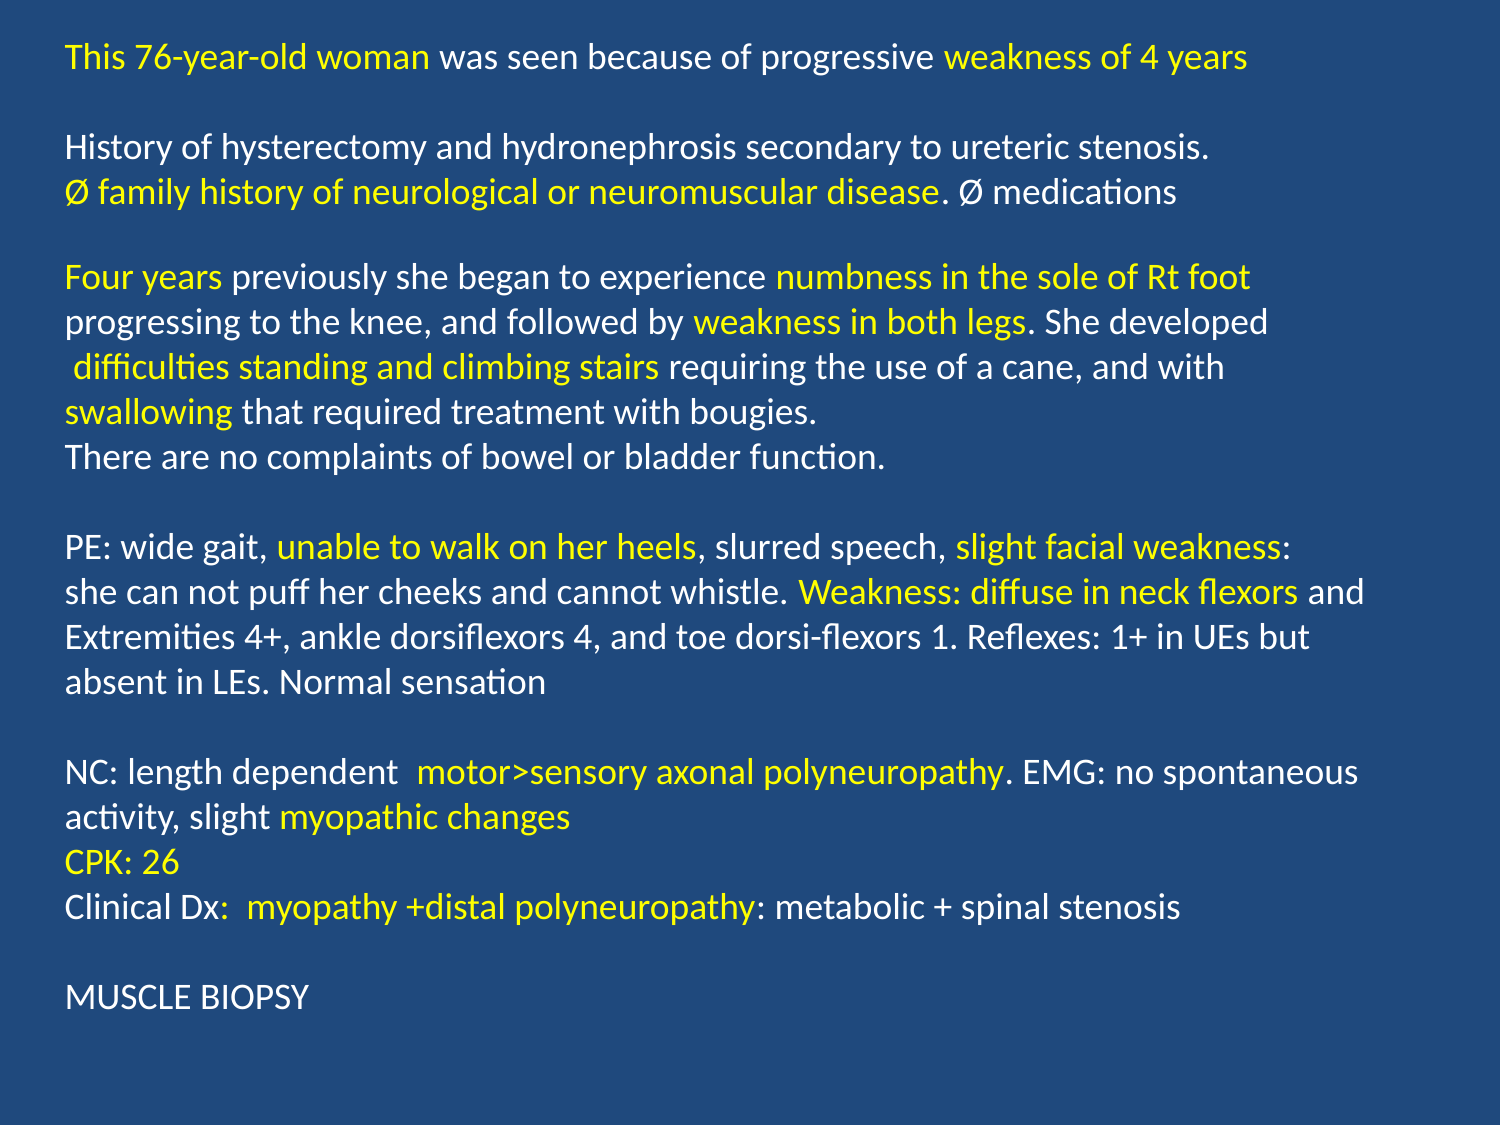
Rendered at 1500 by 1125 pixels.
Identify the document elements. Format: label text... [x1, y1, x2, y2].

text_box This 76-year-old woman was seen because of progressive weakness of 4 years History of hysterectomy and hydronephrosis secondary to ureteric stenosis. Ø family history of neurological or neuromuscular disease. Ø medications Four years previously she began to experience numbness in the sole of Rt foot progressing to the knee, and followed by weakness in both legs. She developed difficulties standing and climbing stairs requiring the use of a cane, and with swallowing that required treatment with bougies. There are no complaints of bowel or bladder function. PE: wide gait, unable to walk on her heels, slurred speech, slight facial weakness: she can not puff her cheeks and cannot whistle. Weakness: diffuse in neck flexors and Extremities 4+, ankle dorsiflexors 4, and toe dorsi-flexors 1. Reflexes: 1+ in UEs but absent in LEs. Normal sensation NC: length dependent motor>sensory axonal polyneuropathy. EMG: no spontaneous activity, slight myopathic changes CPK: 26 Clinical Dx: myopathy +distal polyneuropathy: metabolic + spinal stenosis MUSCLE BIOPSY [49, 24, 1389, 1125]
